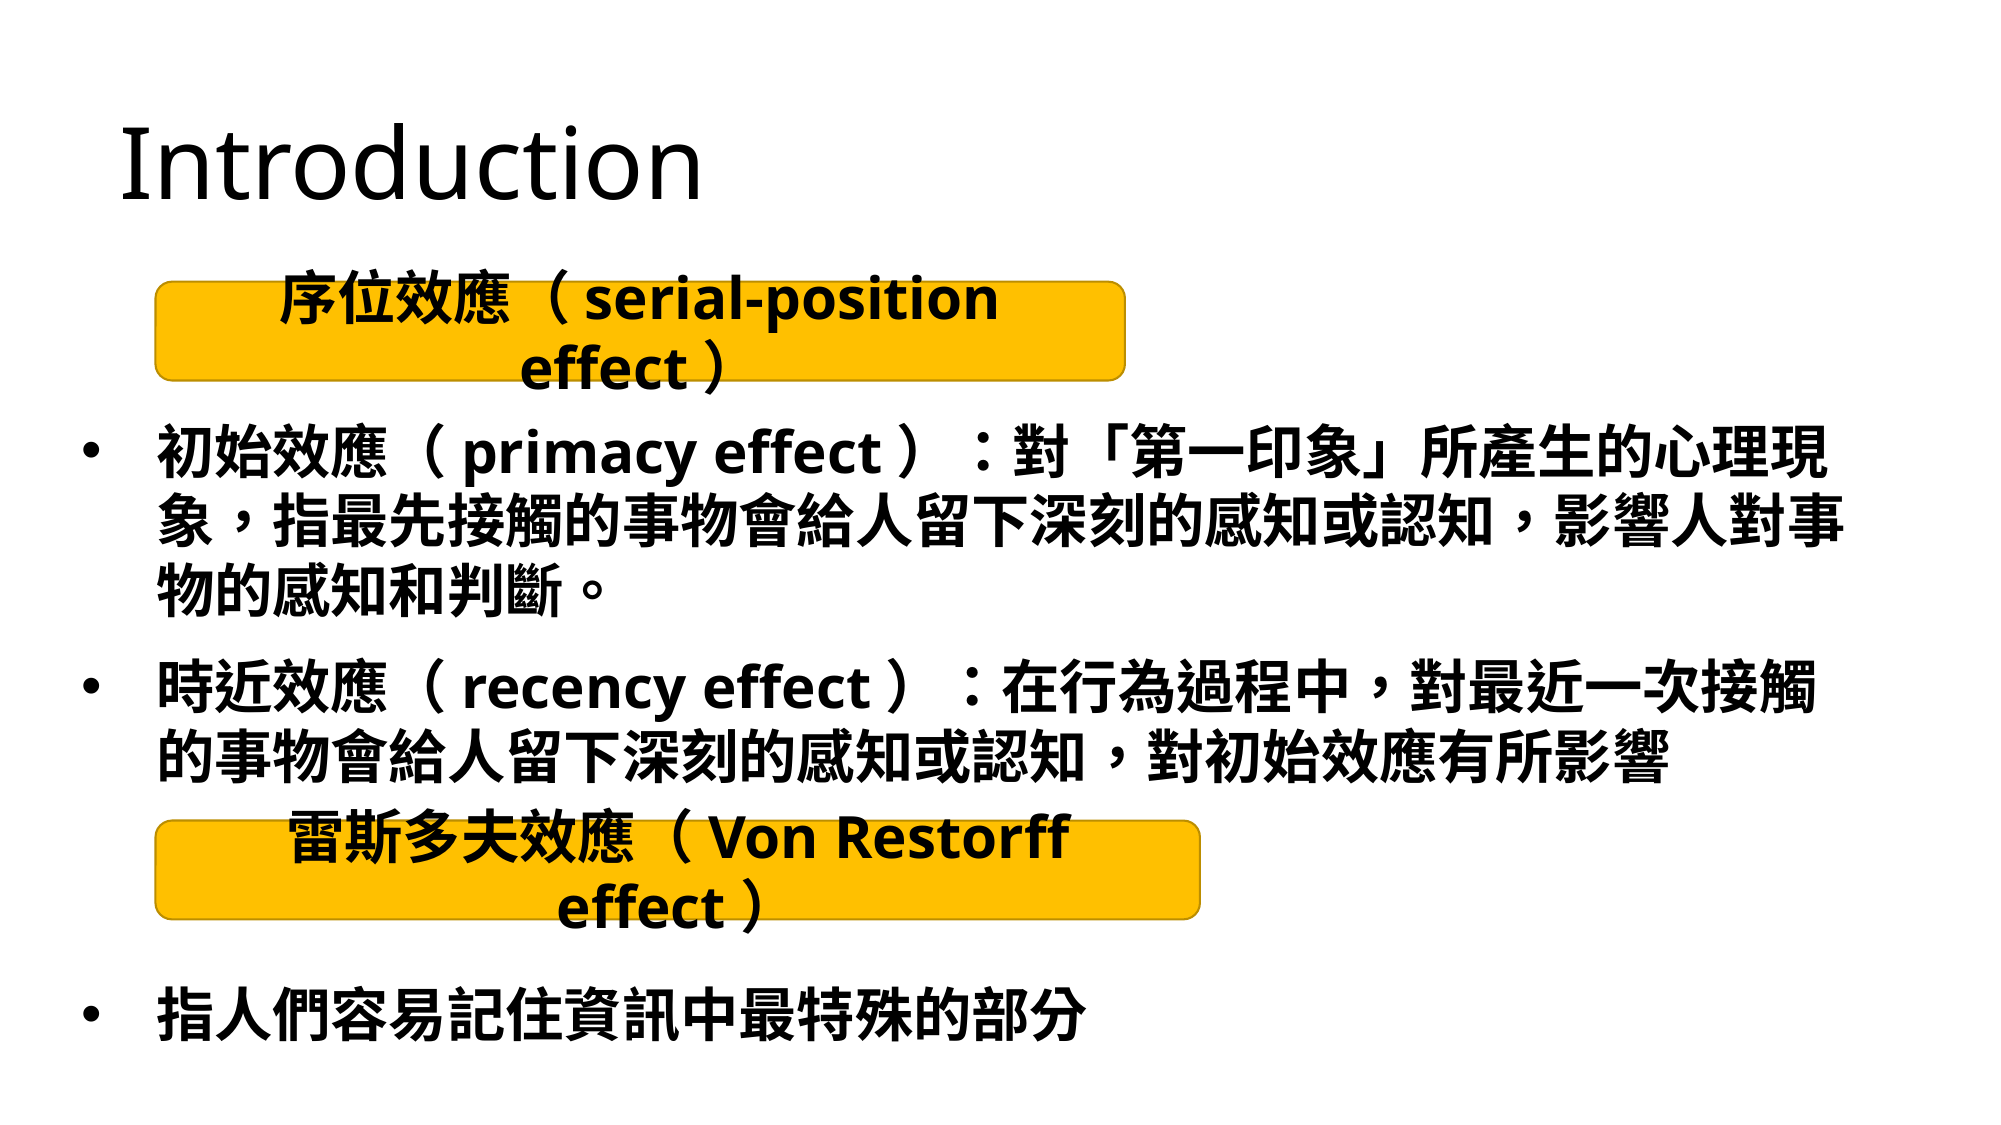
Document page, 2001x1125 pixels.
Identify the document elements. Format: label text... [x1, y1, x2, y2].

text_box 時近效應（recency effect）：在行為過程中，對最近一次接觸的事物會給人留下深刻的感知或認知，對初始效應有所影響 [66, 643, 1886, 798]
text_box 雷斯多夫效應（Von Restorff effect） [154, 819, 1201, 921]
text_box 指人們容易記住資訊中最特殊的部分 [66, 970, 1886, 1056]
text_box 序位效應（serial-position effect） [154, 280, 1126, 382]
text_box 初始效應（primacy effect）：對「第一印象」所產生的心理現象，指最先接觸的事物會給人留下深刻的感知或認知，影響人對事物的感知和判斷。 [66, 407, 1886, 632]
text_box Introduction [104, 92, 722, 227]
